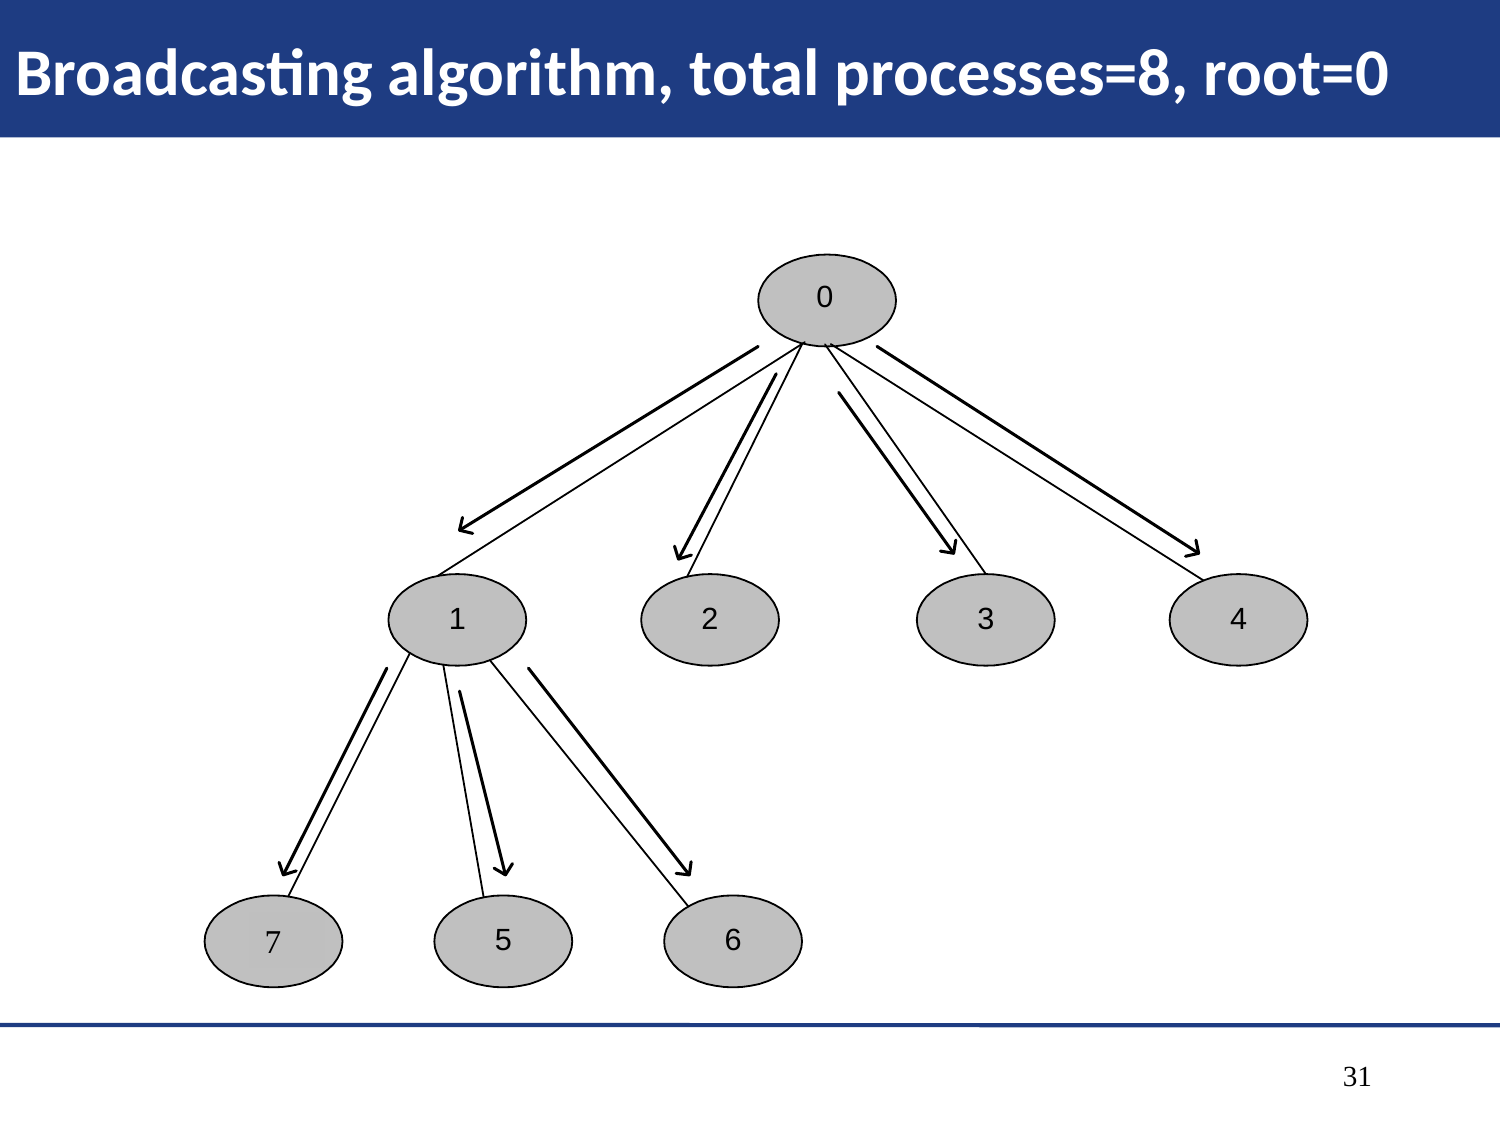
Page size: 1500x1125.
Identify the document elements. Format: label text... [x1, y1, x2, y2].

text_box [199, 249, 1313, 993]
slide_number 31 [1074, 1049, 1388, 1125]
title Broadcasting algorithm, total processes=8, root=0 [0, 0, 1500, 138]
